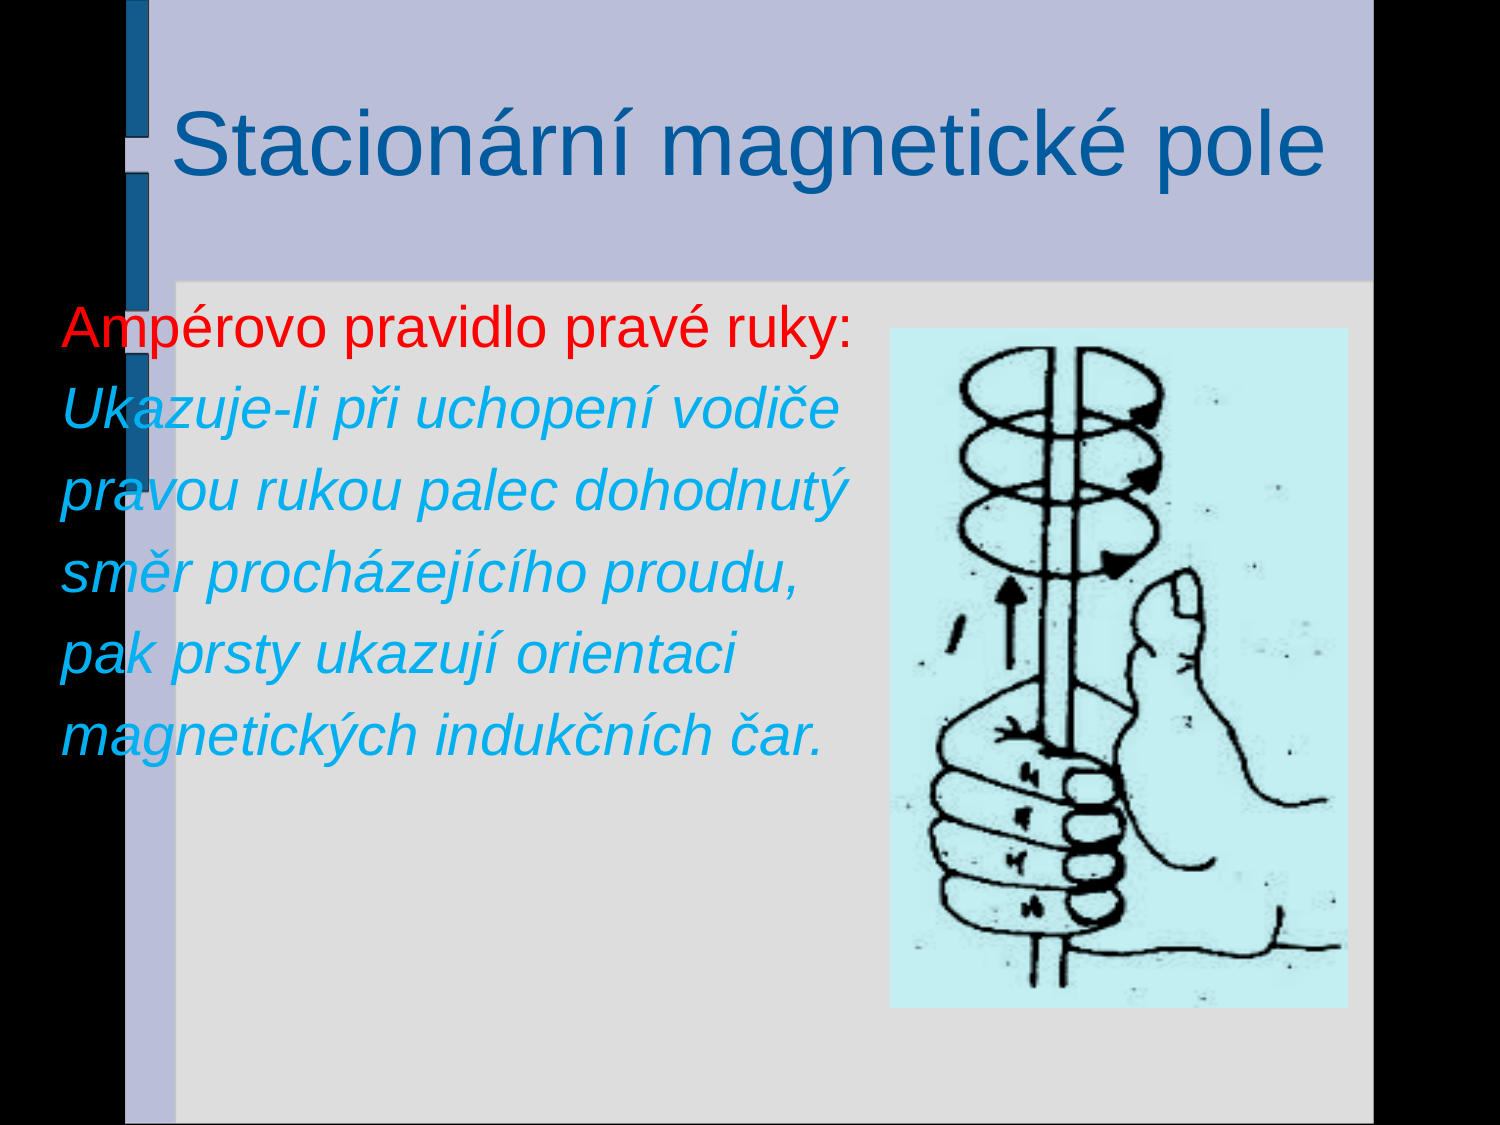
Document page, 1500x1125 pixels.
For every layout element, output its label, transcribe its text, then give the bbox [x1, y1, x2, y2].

title Stacionární magnetické pole [74, 44, 1426, 233]
list Ampérovo pravidlo pravé ruky: Ukazuje-li při uchopení vodiče pravou rukou palec dohodnutý směr procházejícího proudu, pak prsty ukazují orientaci magnetických indukčních čar. [46, 280, 1398, 1024]
slide_number 6 [1074, 1024, 1426, 1103]
picture [0, 0, 1500, 1125]
